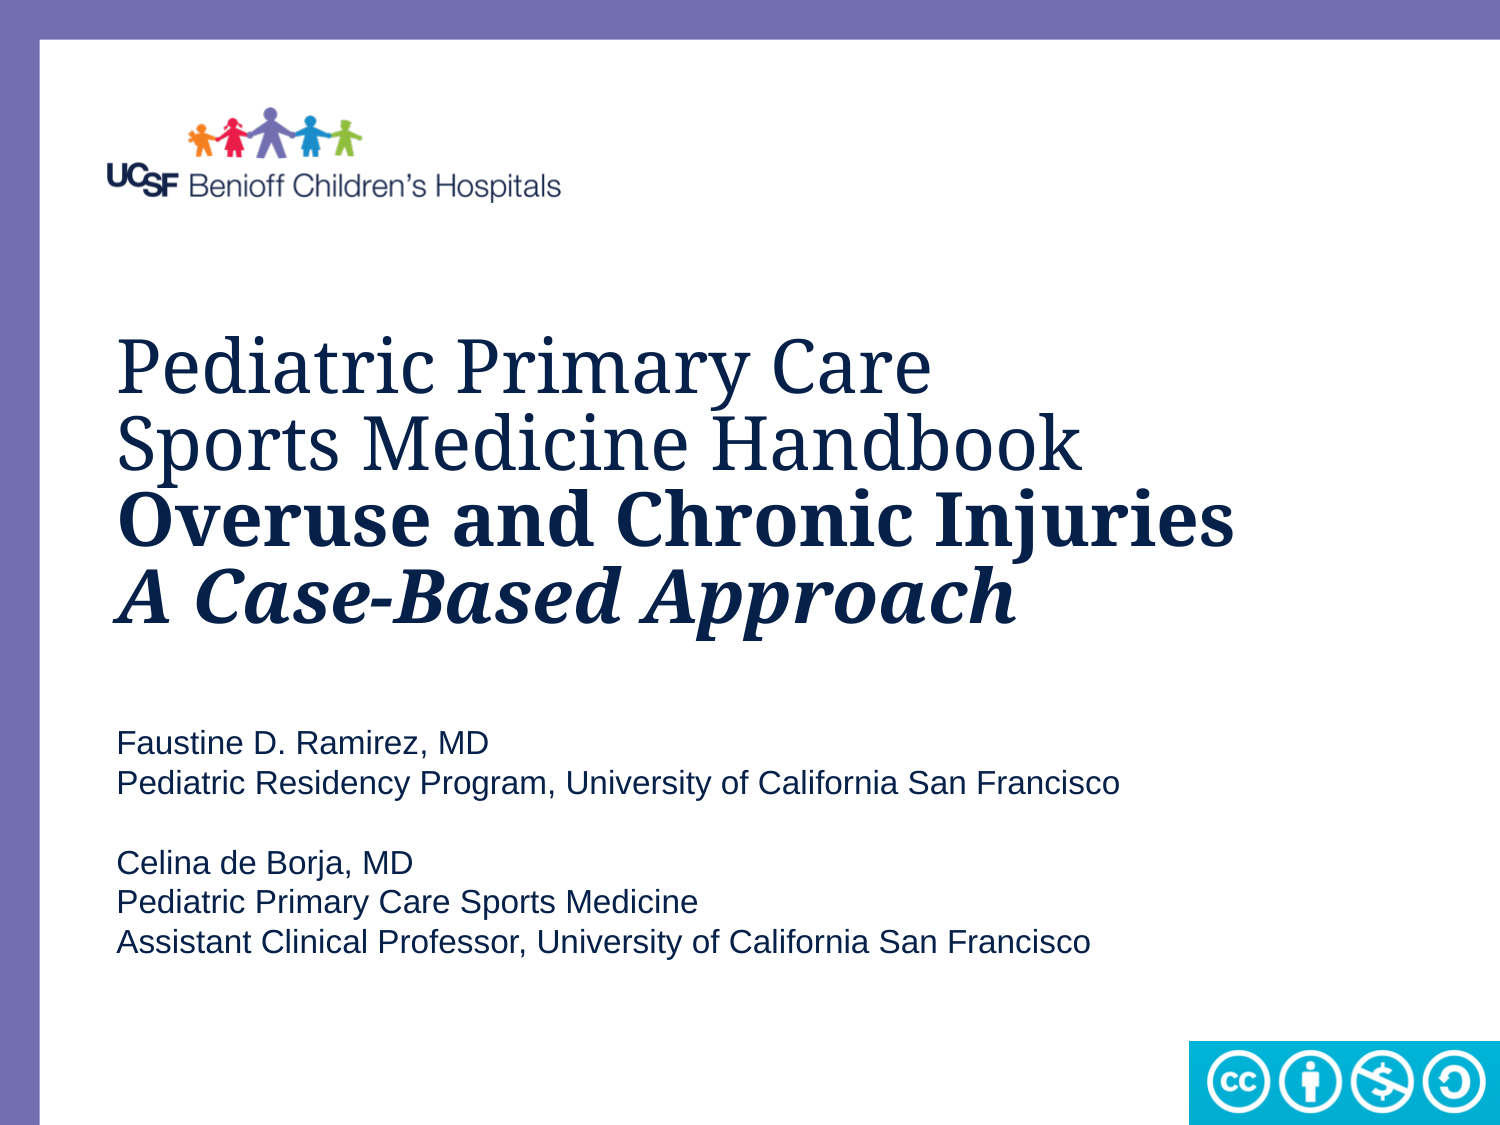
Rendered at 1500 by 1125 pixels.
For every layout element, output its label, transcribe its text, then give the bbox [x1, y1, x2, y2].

list Faustine D. Ramirez, MD Pediatric Residency Program, University of California San Francisco Celina de Borja, MD Pediatric Primary Care Sports Medicine Assistant Clinical Professor, University of California San Francisco [101, 726, 1459, 961]
picture [1189, 1041, 1500, 1125]
title Pediatric Primary Care Sports Medicine Handbook Overuse and Chronic Injuries A Case-Based Approach [101, 359, 1396, 647]
picture [107, 107, 561, 203]
